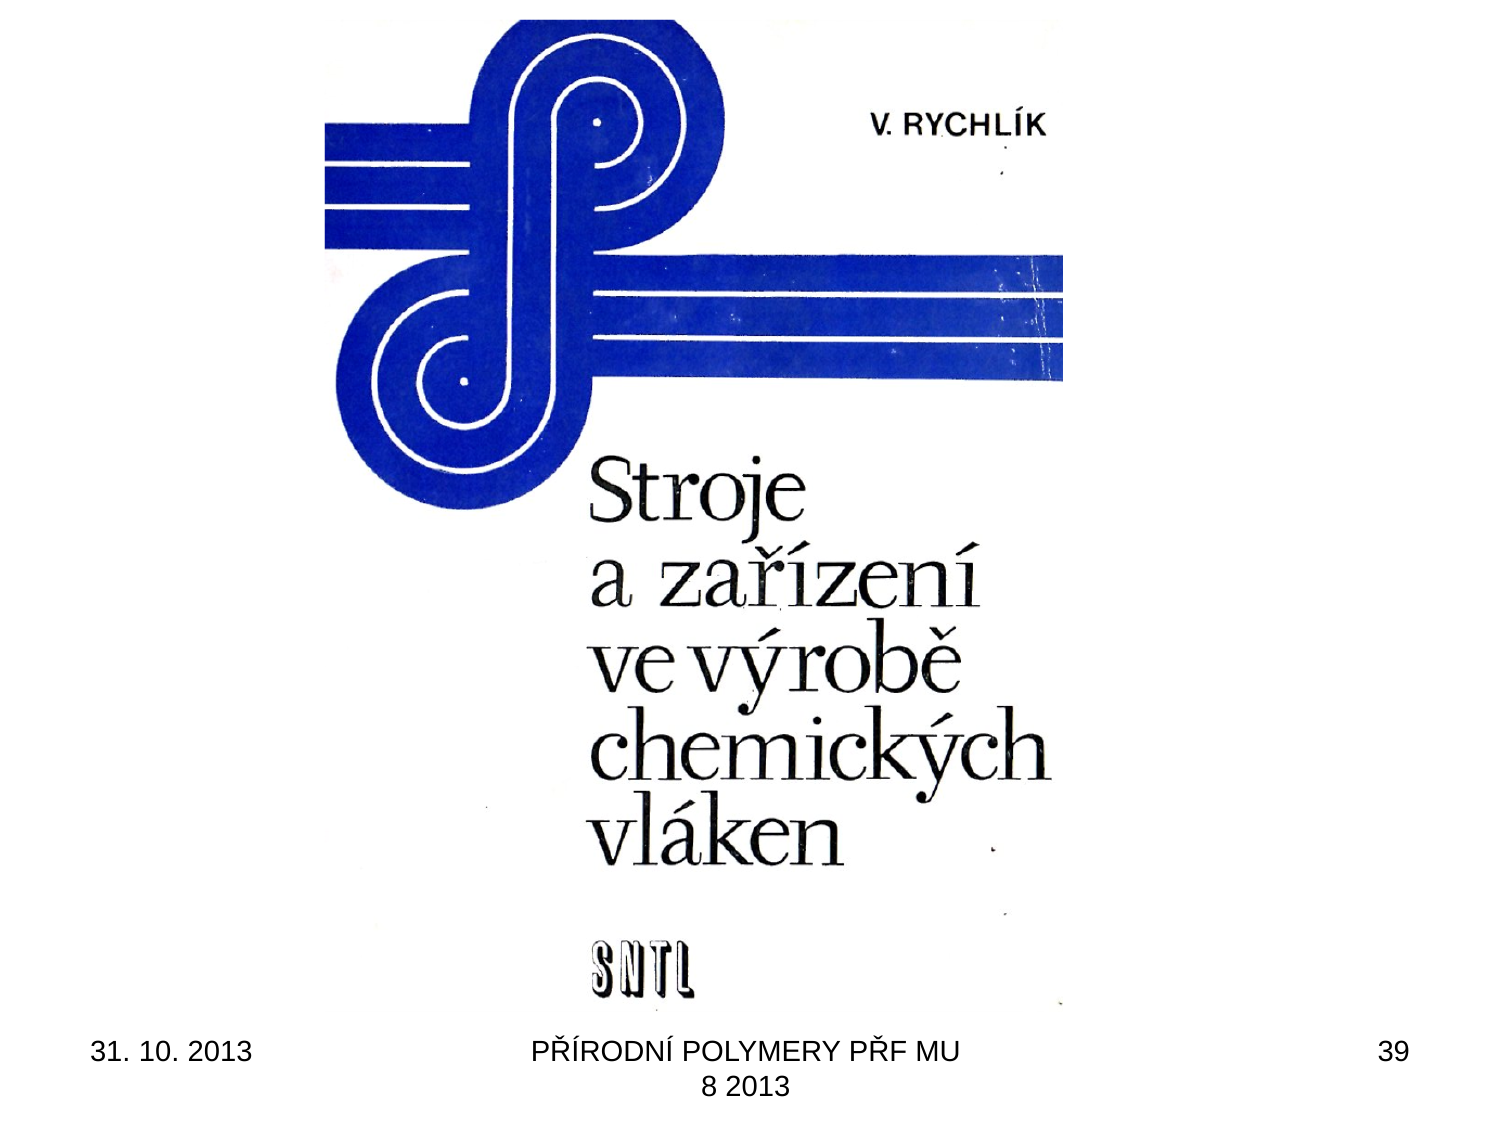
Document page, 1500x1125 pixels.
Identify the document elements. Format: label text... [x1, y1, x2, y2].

picture [197, 21, 1191, 1012]
slide_number 39 [1074, 1024, 1426, 1103]
slide_number 31. 10. 2013 [74, 1024, 426, 1103]
footer PŘÍRODNÍ POLYMERY PŘF MU 8 2013 [512, 1024, 988, 1103]
